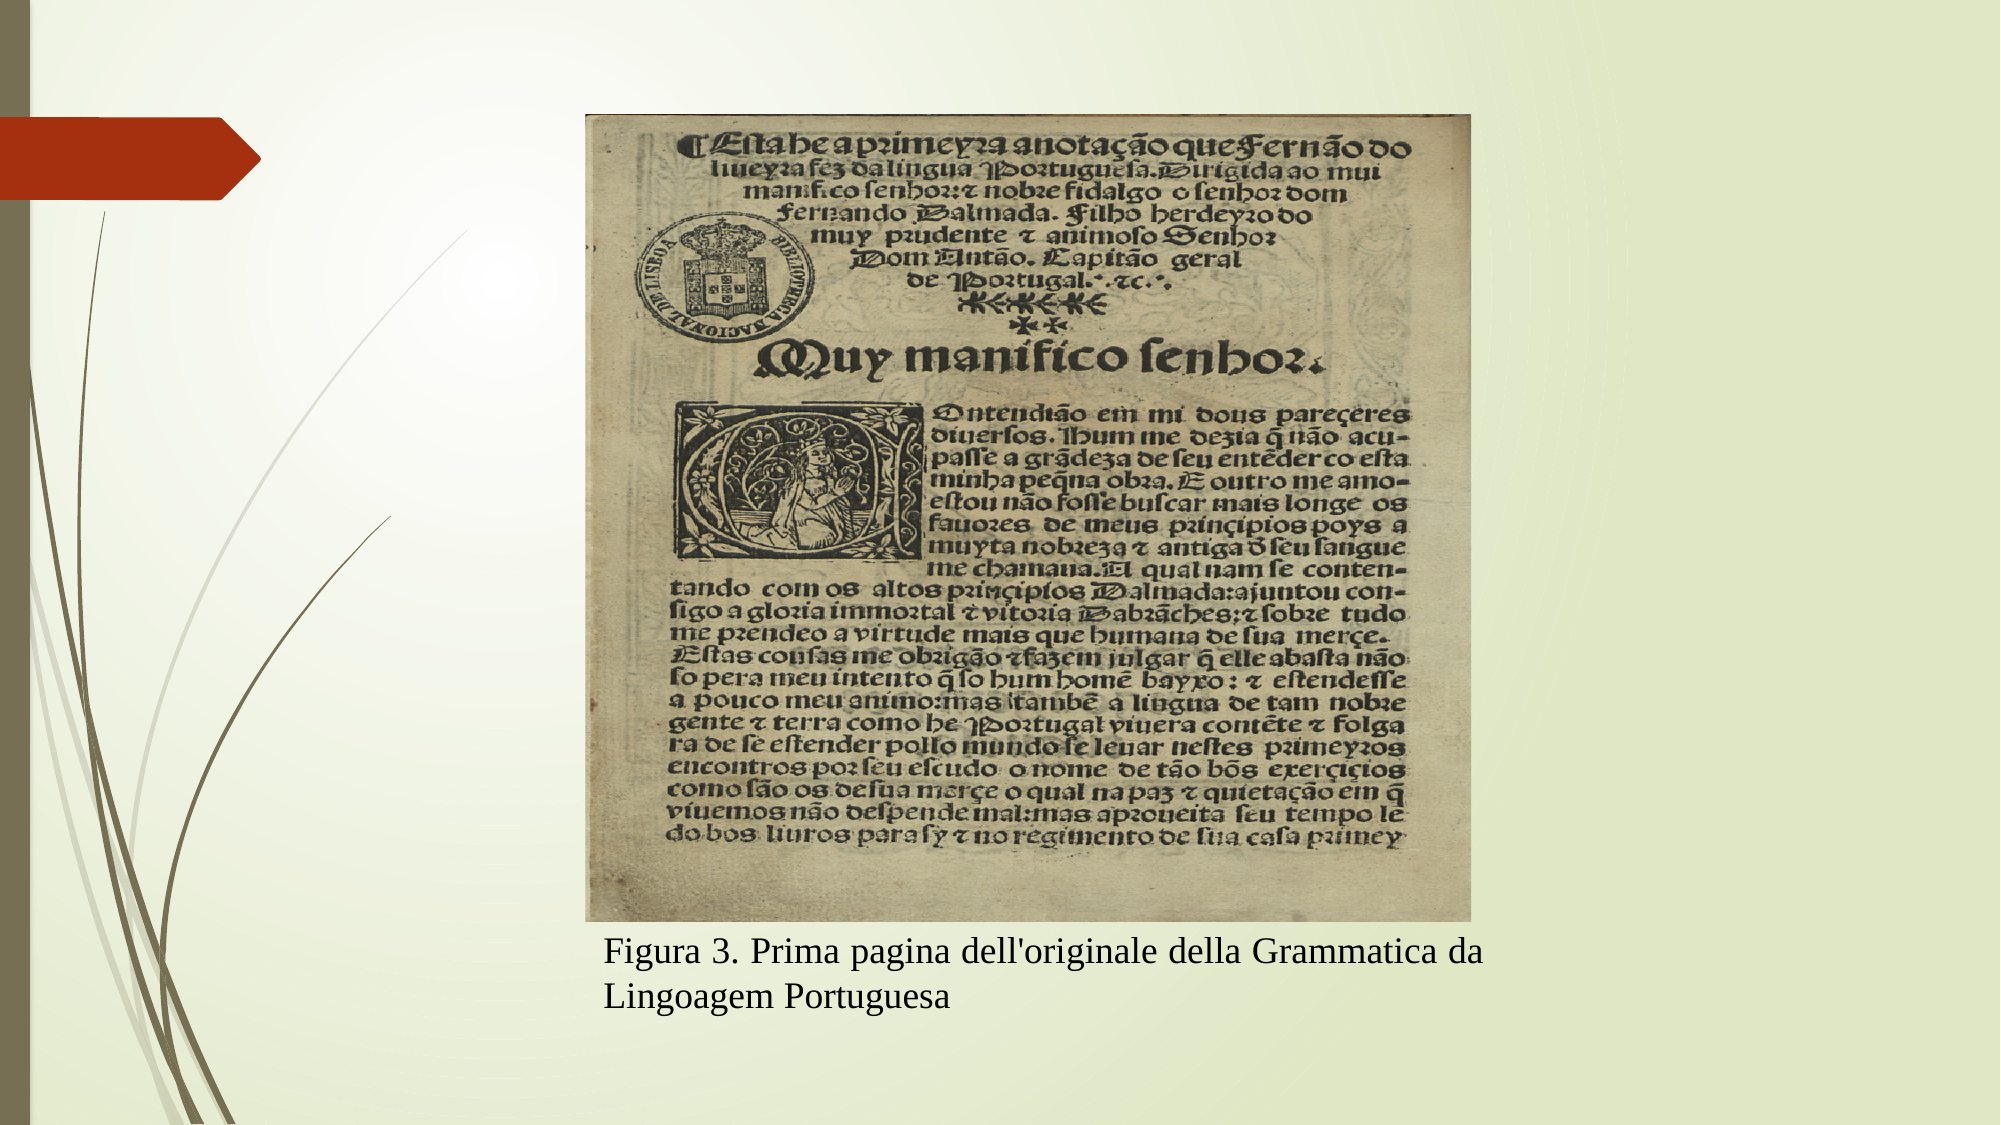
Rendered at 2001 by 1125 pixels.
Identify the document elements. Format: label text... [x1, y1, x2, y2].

text_box Figura 3. Prima pagina dell'originale della Grammatica da Lingoagem Portuguesa [500, 918, 1500, 1024]
picture [585, 113, 1472, 922]
